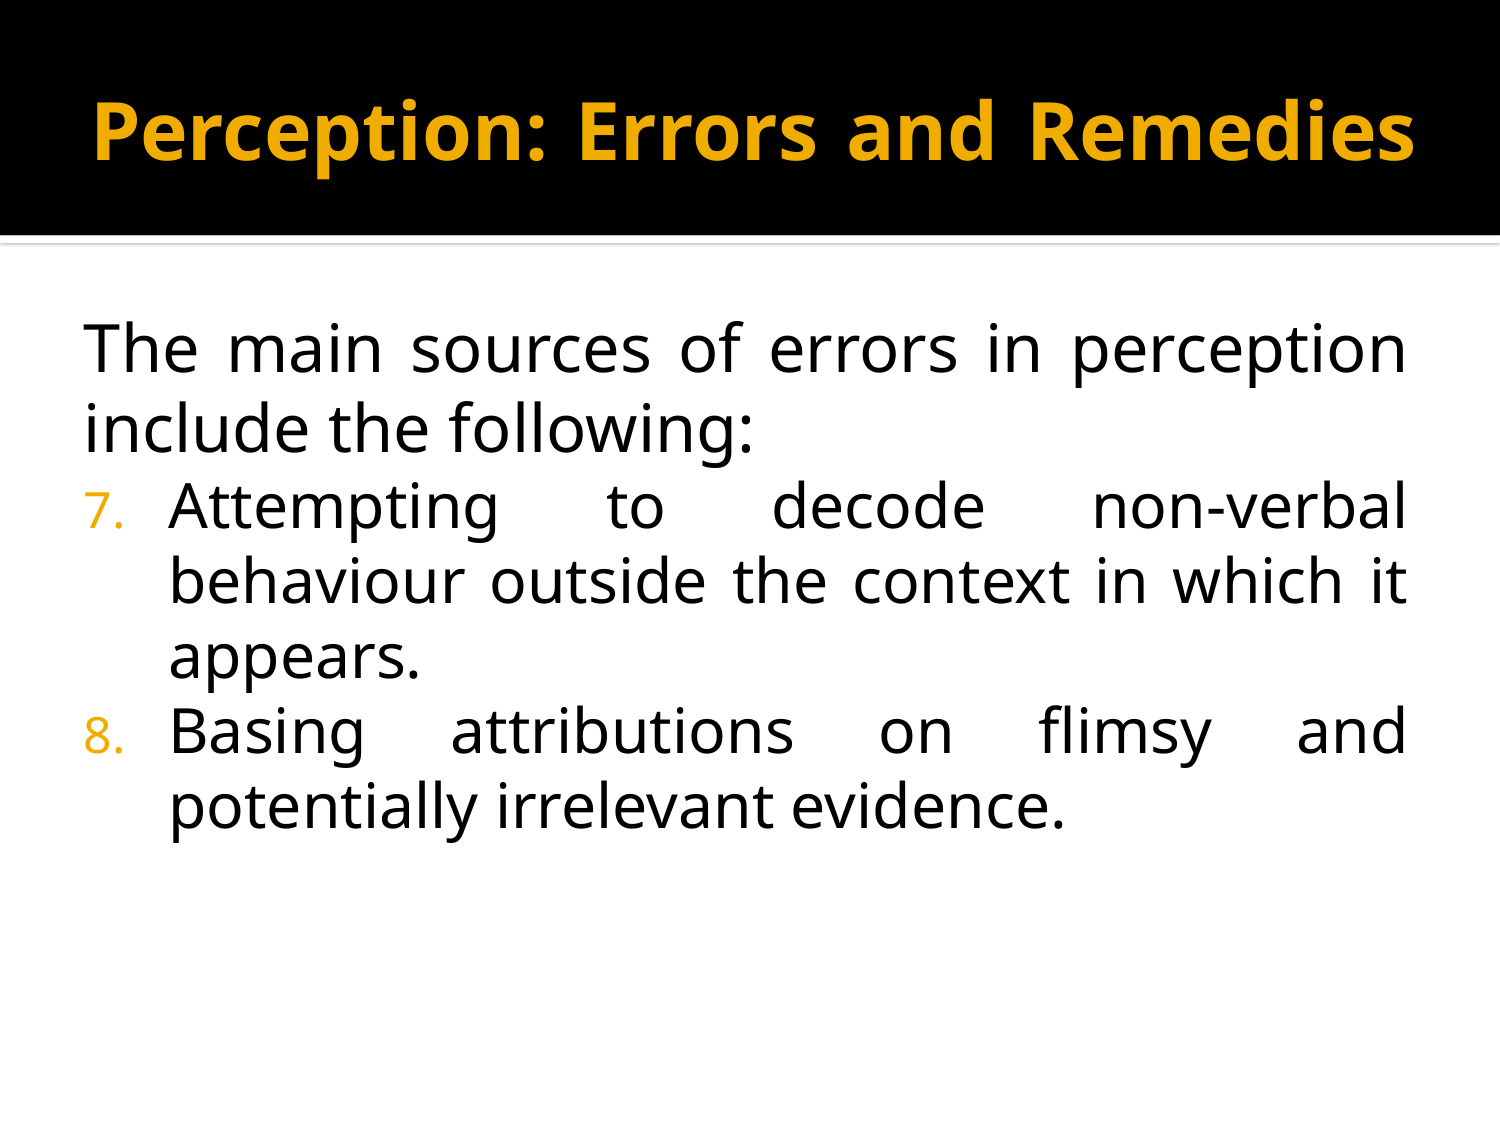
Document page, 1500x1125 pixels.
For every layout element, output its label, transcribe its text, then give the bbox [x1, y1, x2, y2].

title Perception: Errors and Remedies [75, 25, 1425, 231]
list The main sources of errors in perception include the following: Attempting to decode non-verbal behaviour outside the context in which it appears. Basing attributions on flimsy and potentially irrelevant evidence. [75, 291, 1425, 1050]
